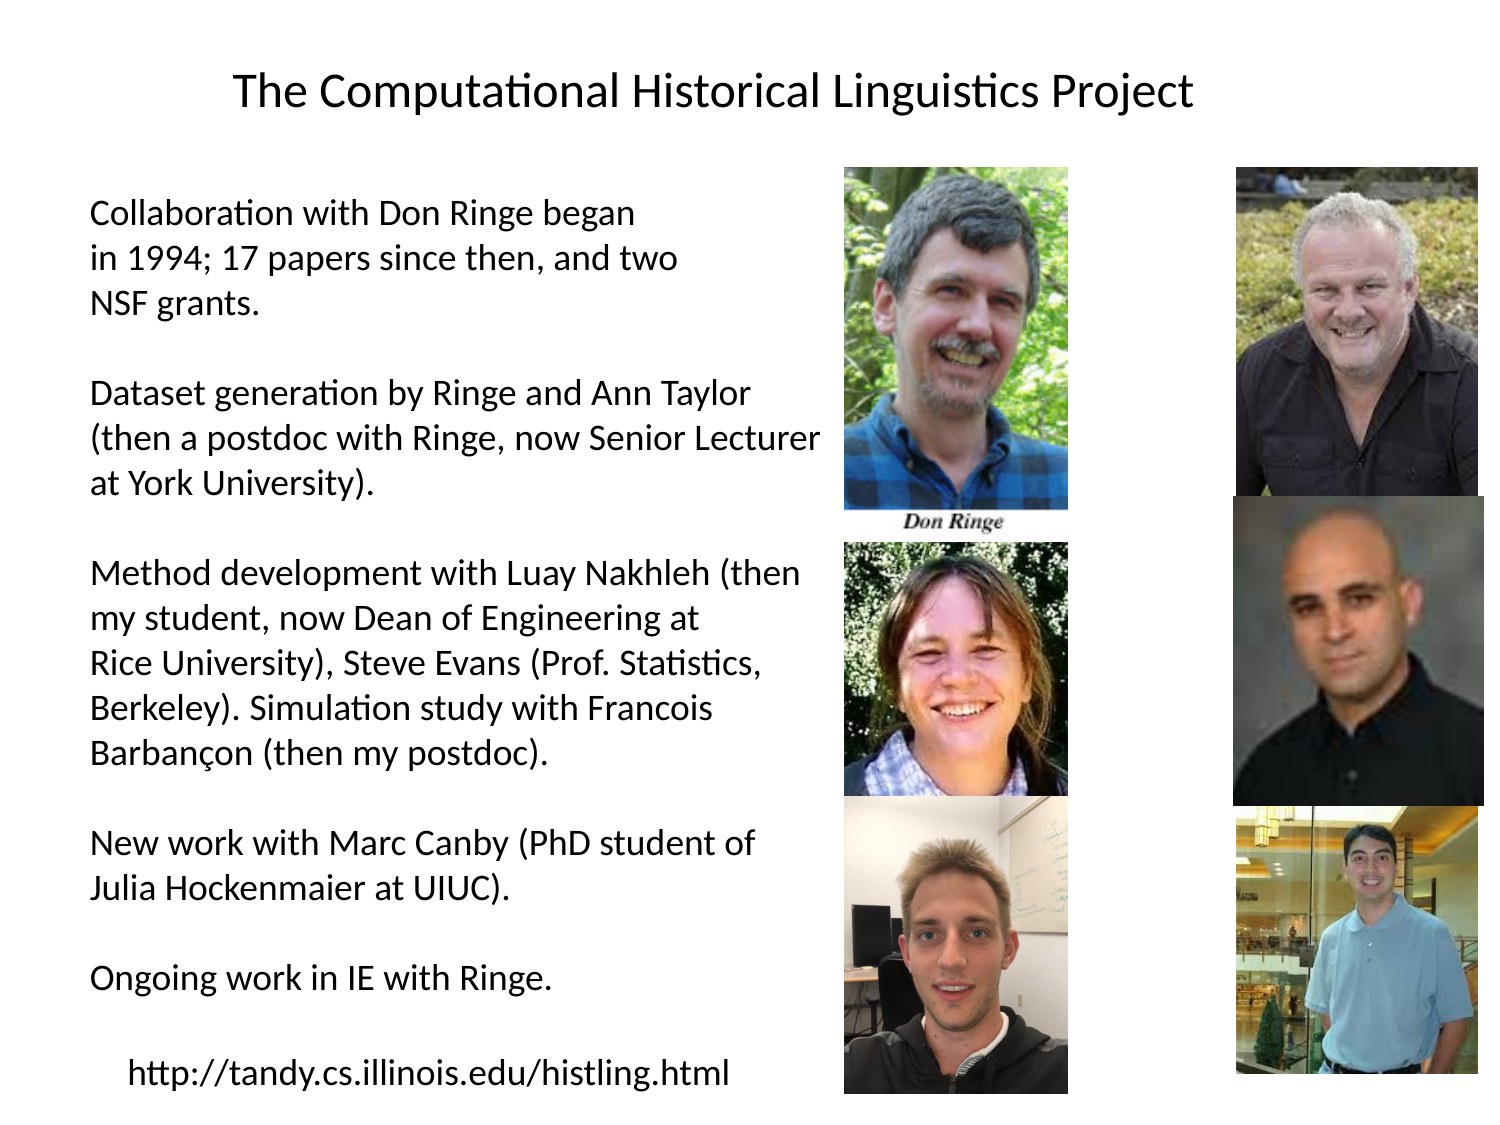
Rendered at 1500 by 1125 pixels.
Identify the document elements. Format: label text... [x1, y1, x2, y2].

text_box The Computational Historical Linguistics Project [217, 49, 1210, 125]
picture [844, 167, 1068, 1094]
text_box http://tandy.cs.illinois.edu/histling.html [112, 1040, 746, 1101]
picture [1233, 167, 1484, 1074]
text_box Collaboration with Don Ringe began in 1994; 17 papers since then, and two NSF grants. Dataset generation by Ringe and Ann Taylor (then a postdoc with Ringe, now Senior Lecturer at York University). Method development with Luay Nakhleh (then my student, now Dean of Engineering at Rice University), Steve Evans (Prof. Statistics, Berkeley). Simulation study with Francois Barbançon (then my postdoc). New work with Marc Canby (PhD student of Julia Hockenmaier at UIUC). Ongoing work in IE with Ringe. [75, 180, 839, 1006]
